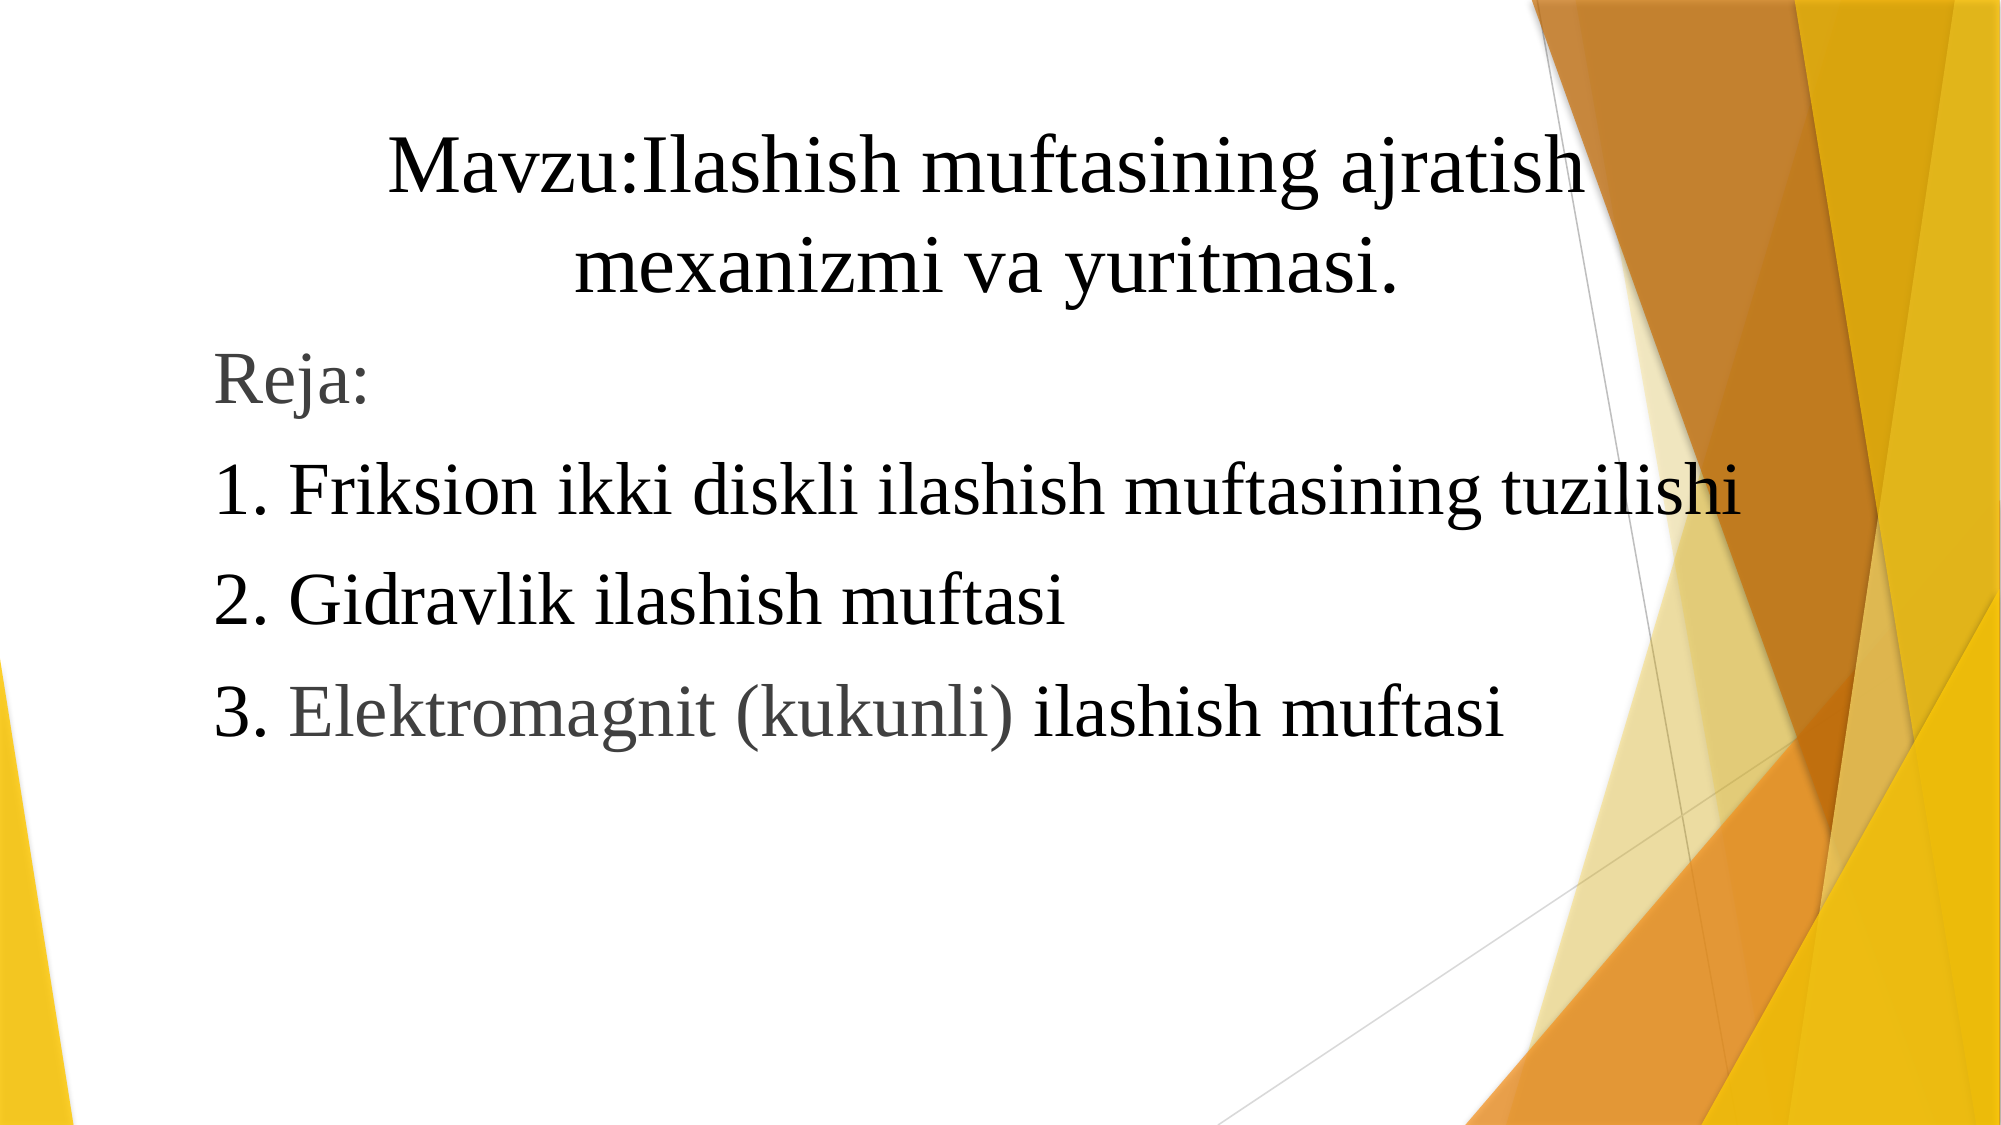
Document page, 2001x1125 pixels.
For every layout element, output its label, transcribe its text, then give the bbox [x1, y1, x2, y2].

list Reja: 1. Friksion ikki diskli ilashish muftasining tuzilishi 2. Gidravlik ilashish muftasi 3. Elektromagnit (kukunli) ilashish muftasi [198, 320, 1802, 958]
title Mavzu:Ilashish muftasining ajratish mexanizmi va yuritmasi. [234, 101, 1740, 193]
